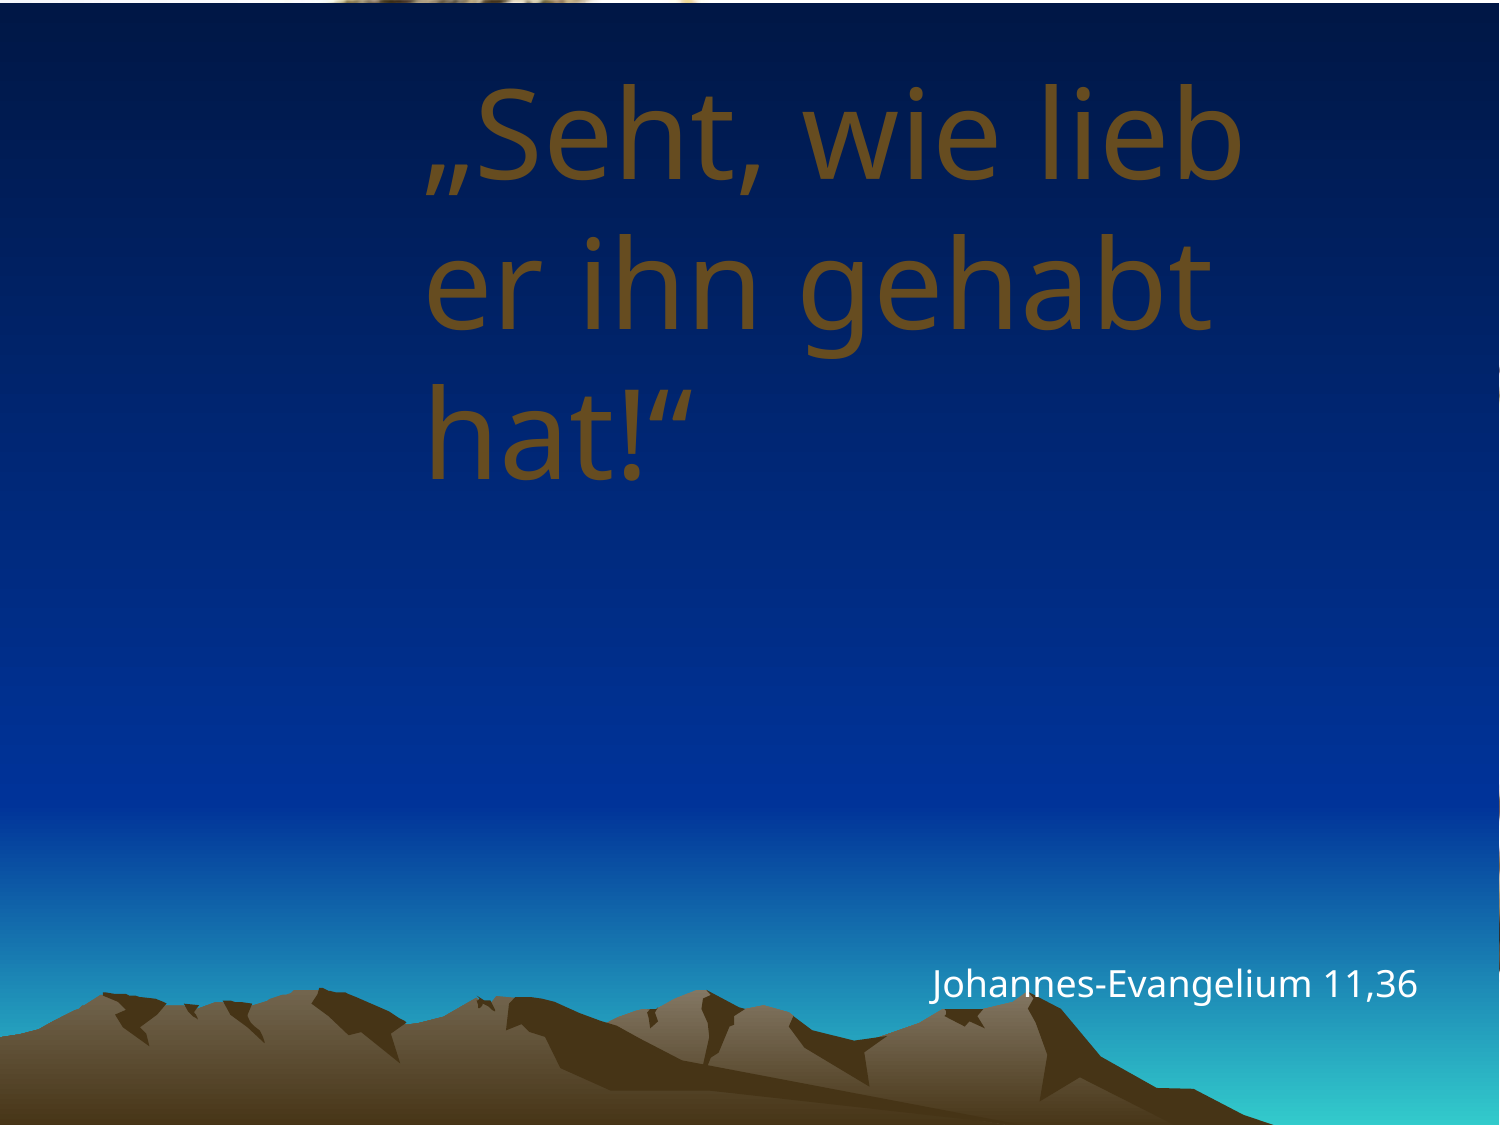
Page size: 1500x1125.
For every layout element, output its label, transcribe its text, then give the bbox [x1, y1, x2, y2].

picture [0, 0, 1500, 1125]
subtitle Johannes-Evangelium 11,36 [383, 952, 1434, 1125]
title „Seht, wie lieb er ihn gehabt hat!“ [407, 46, 1400, 512]
